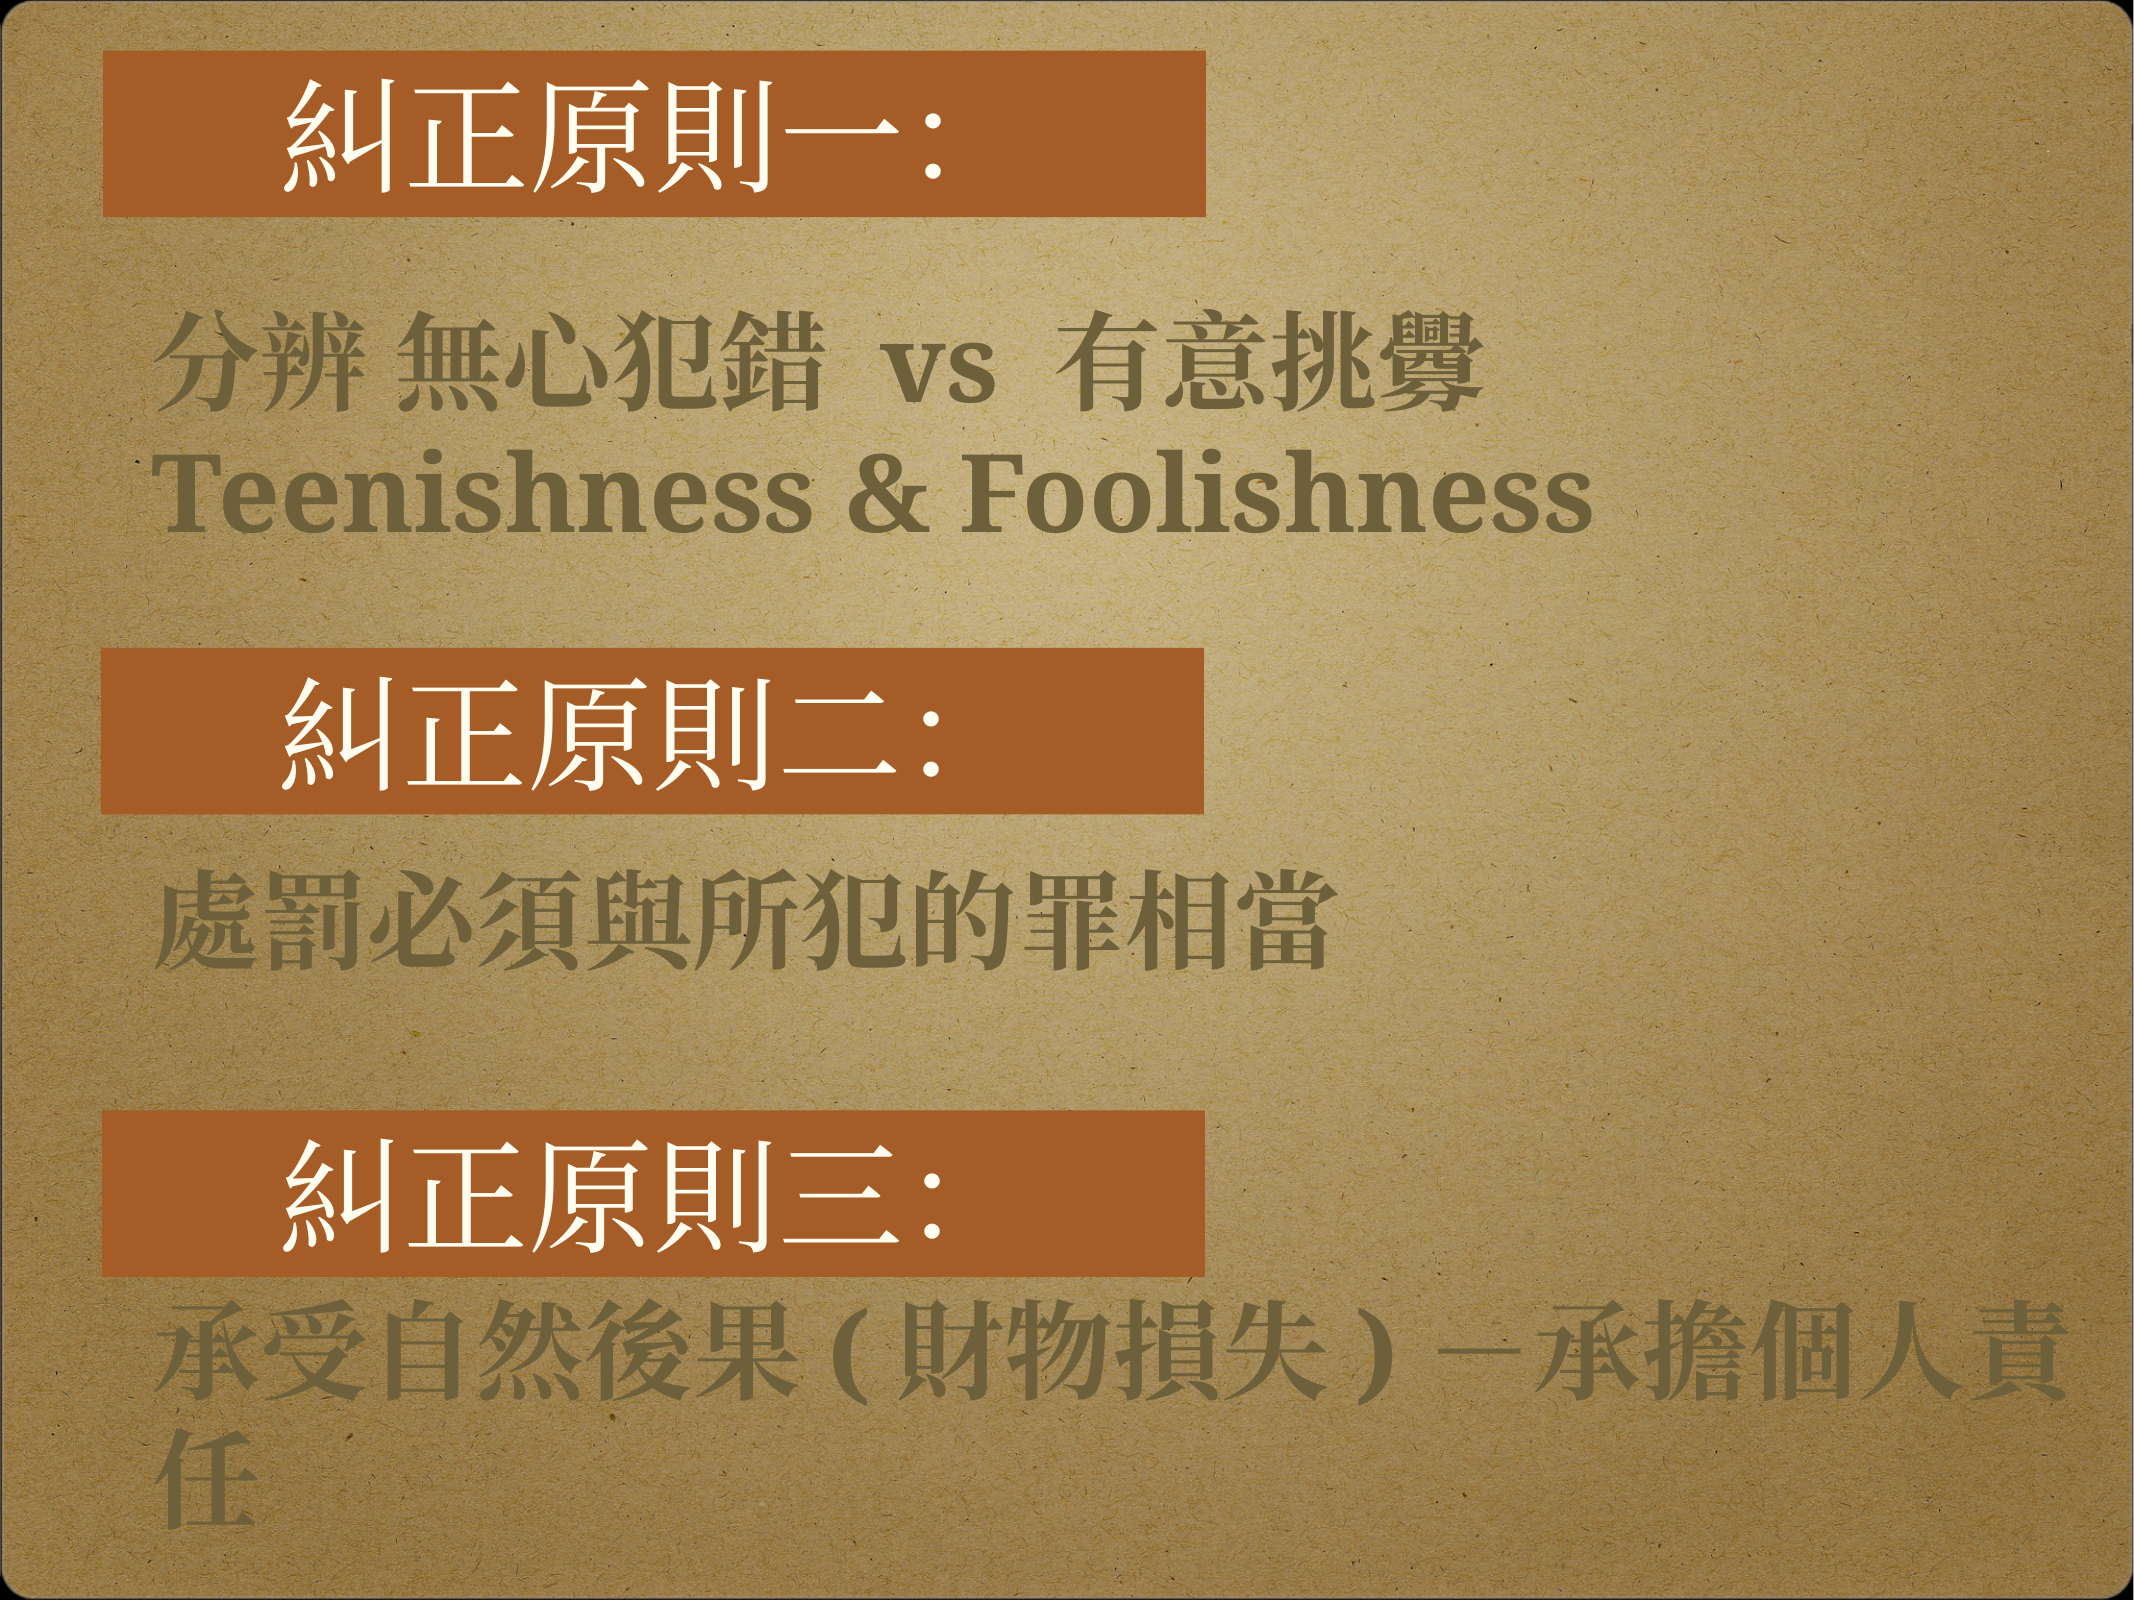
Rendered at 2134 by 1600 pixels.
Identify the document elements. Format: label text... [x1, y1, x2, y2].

text_box 糾正原則三： [102, 1110, 1205, 1277]
picture [0, 0, 2134, 1600]
text_box 承受自然後果(財物損失)－承擔個人責任 [143, 1274, 2109, 1551]
text_box 糾正原則一： [103, 50, 1206, 218]
text_box 分辨 無心犯錯 vs 有意挑釁 Teenishness & Foolishness [142, 286, 2053, 563]
text_box 處罰必須與所犯的罪相當 [142, 844, 2053, 991]
text_box 糾正原則二： [100, 647, 1204, 815]
